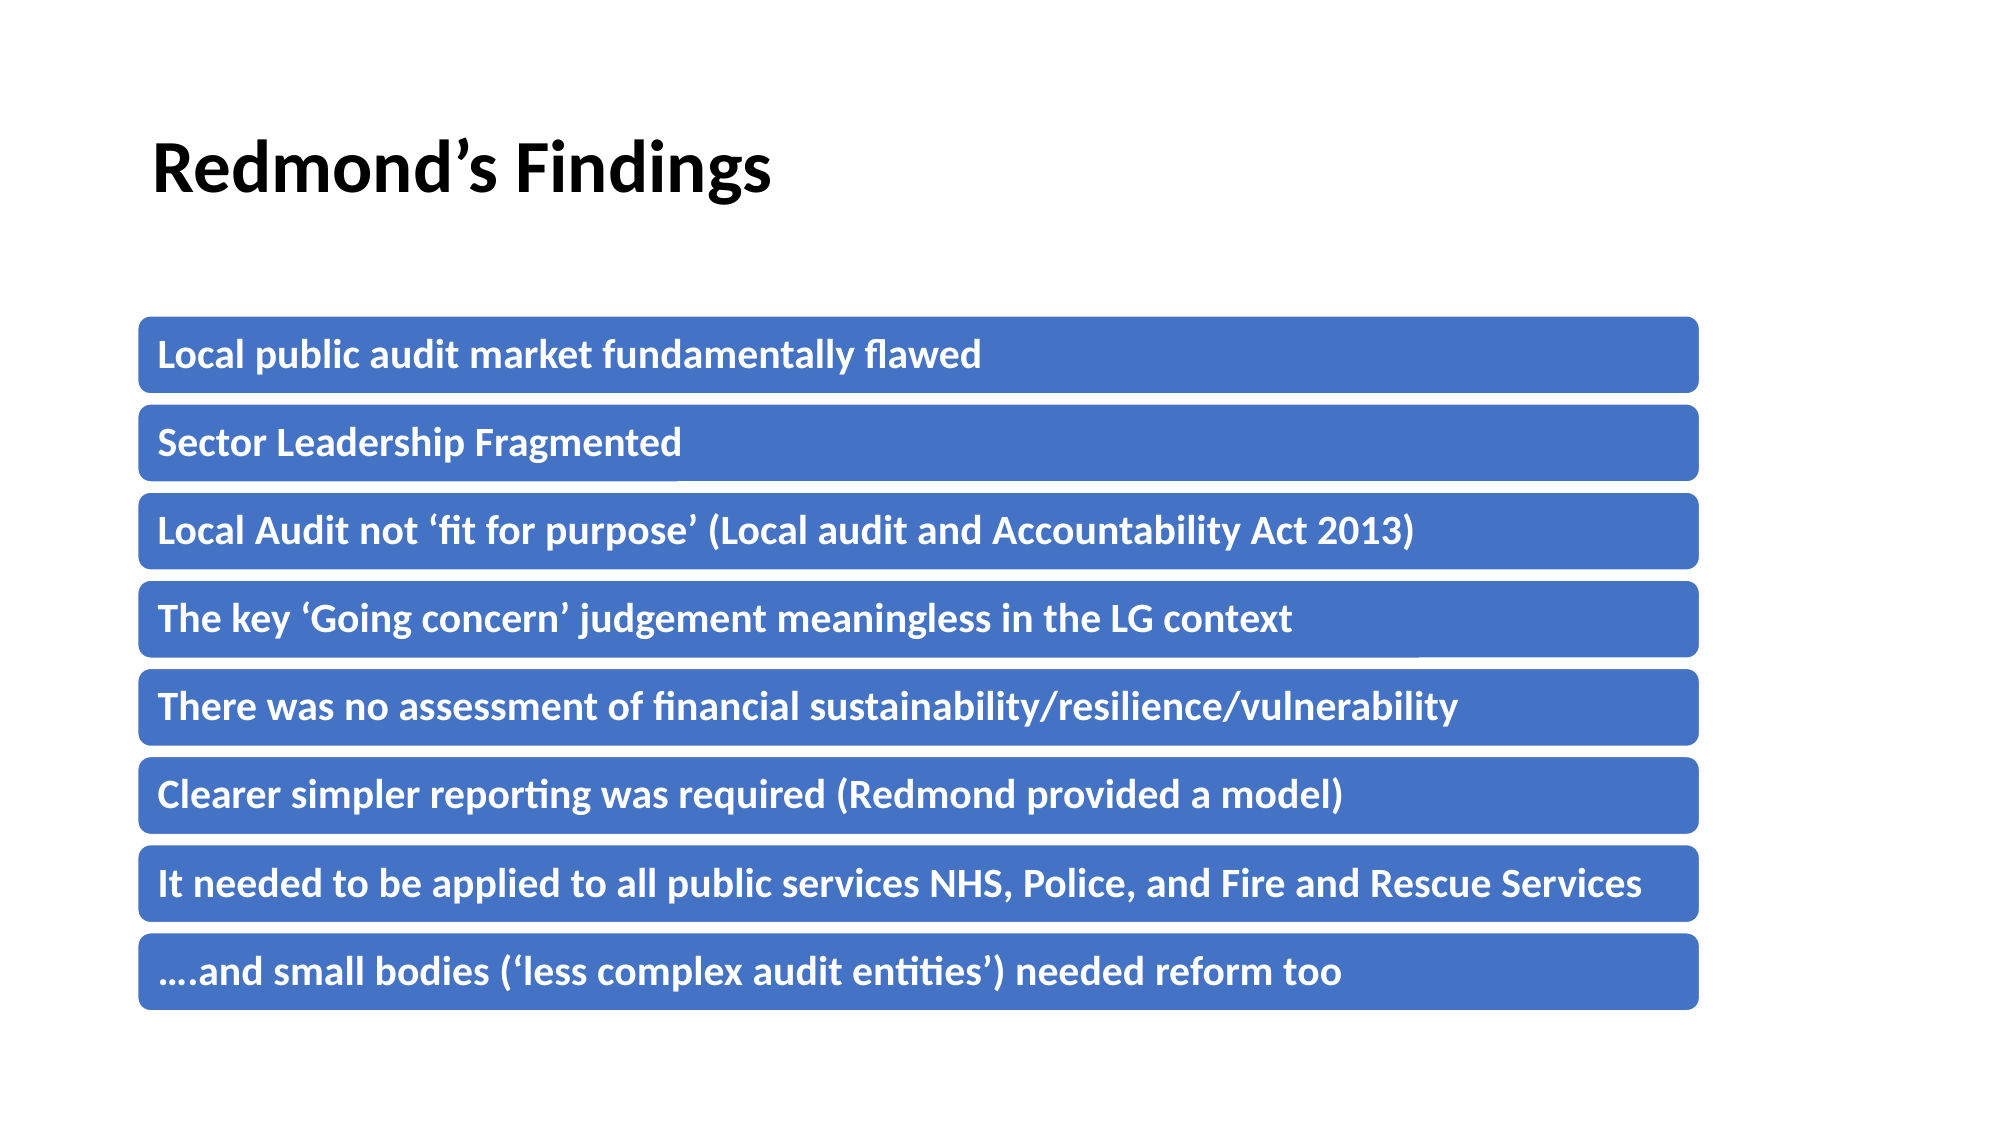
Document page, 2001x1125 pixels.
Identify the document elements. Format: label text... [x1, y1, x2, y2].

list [137, 242, 1700, 1085]
title Redmond’s Findings [137, 59, 1863, 278]
